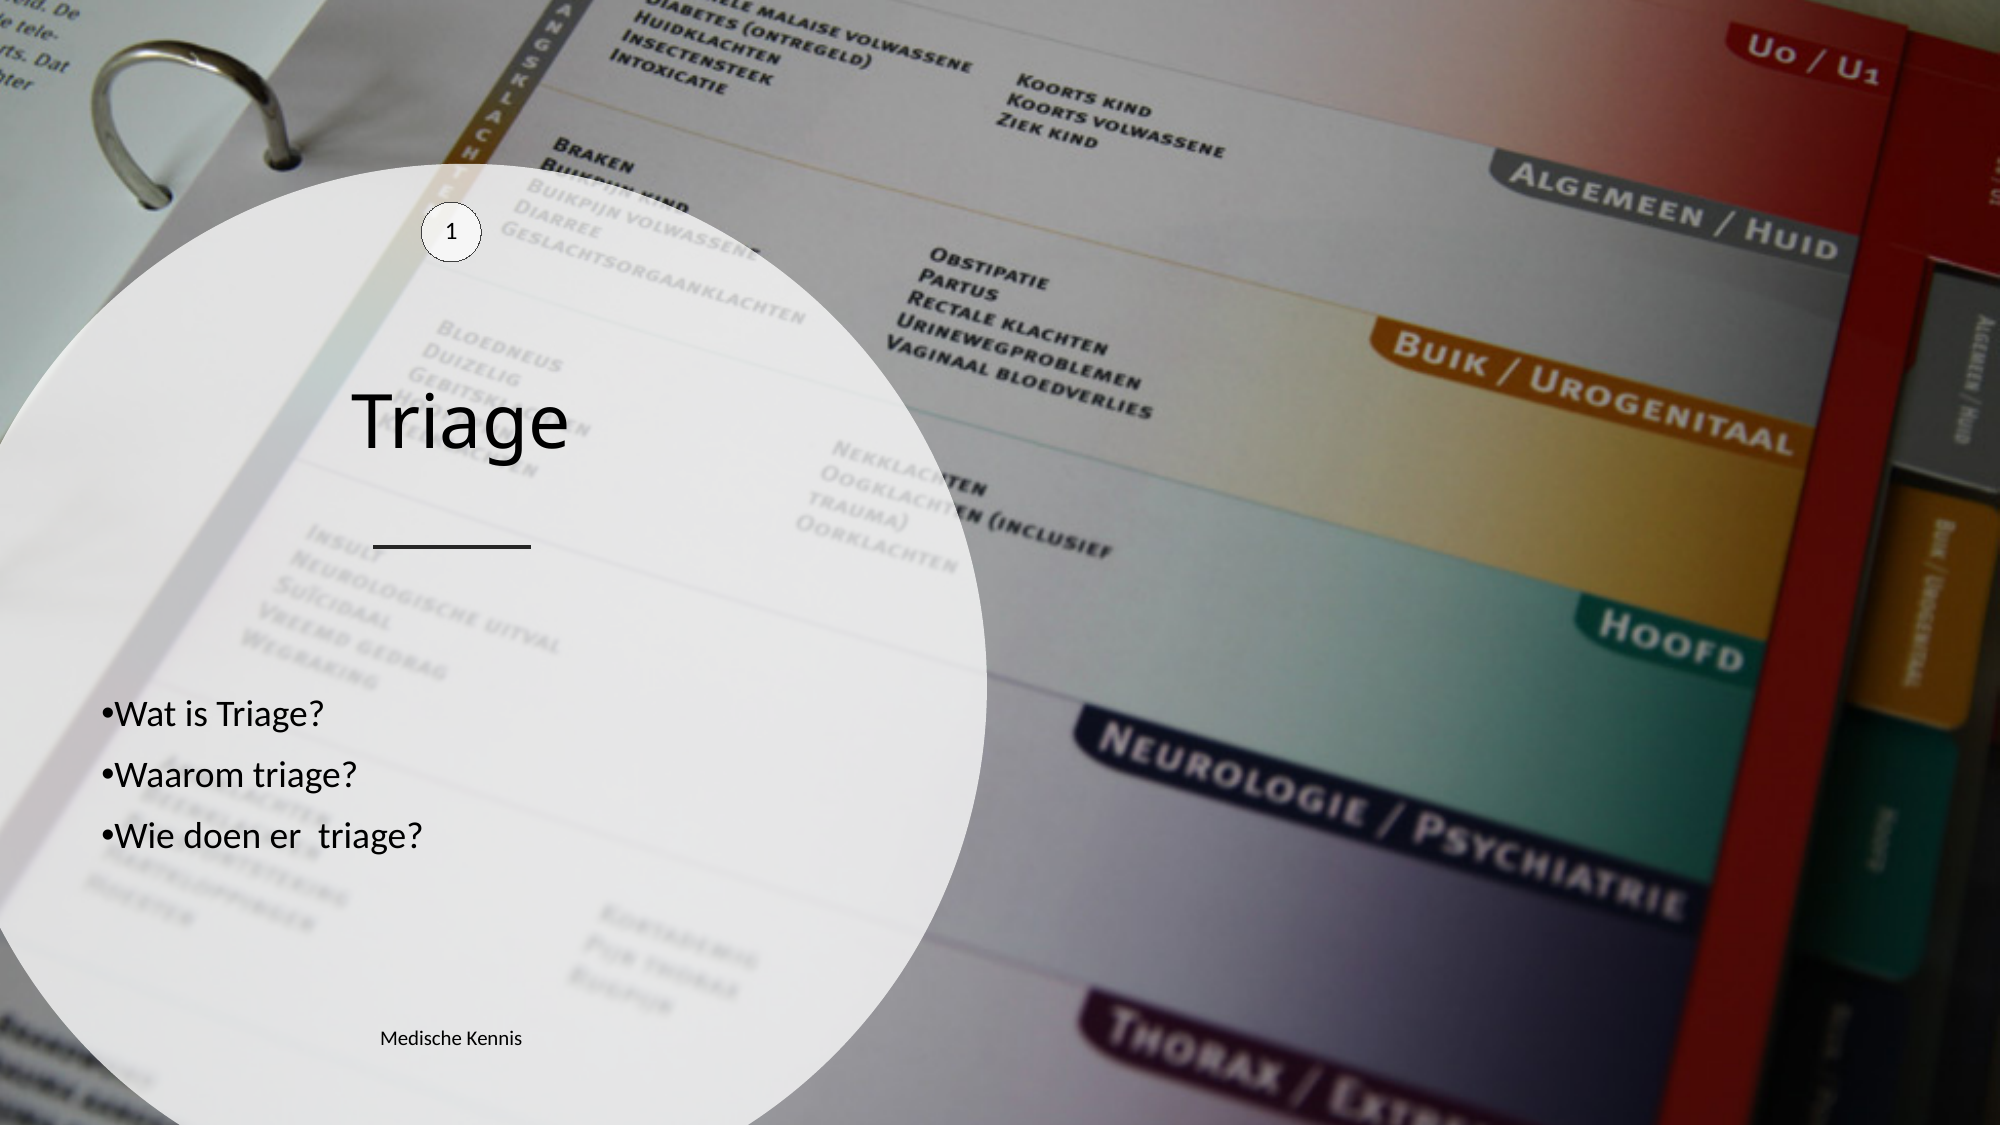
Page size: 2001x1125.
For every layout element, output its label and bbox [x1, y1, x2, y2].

list [0, 0, 2000, 1125]
